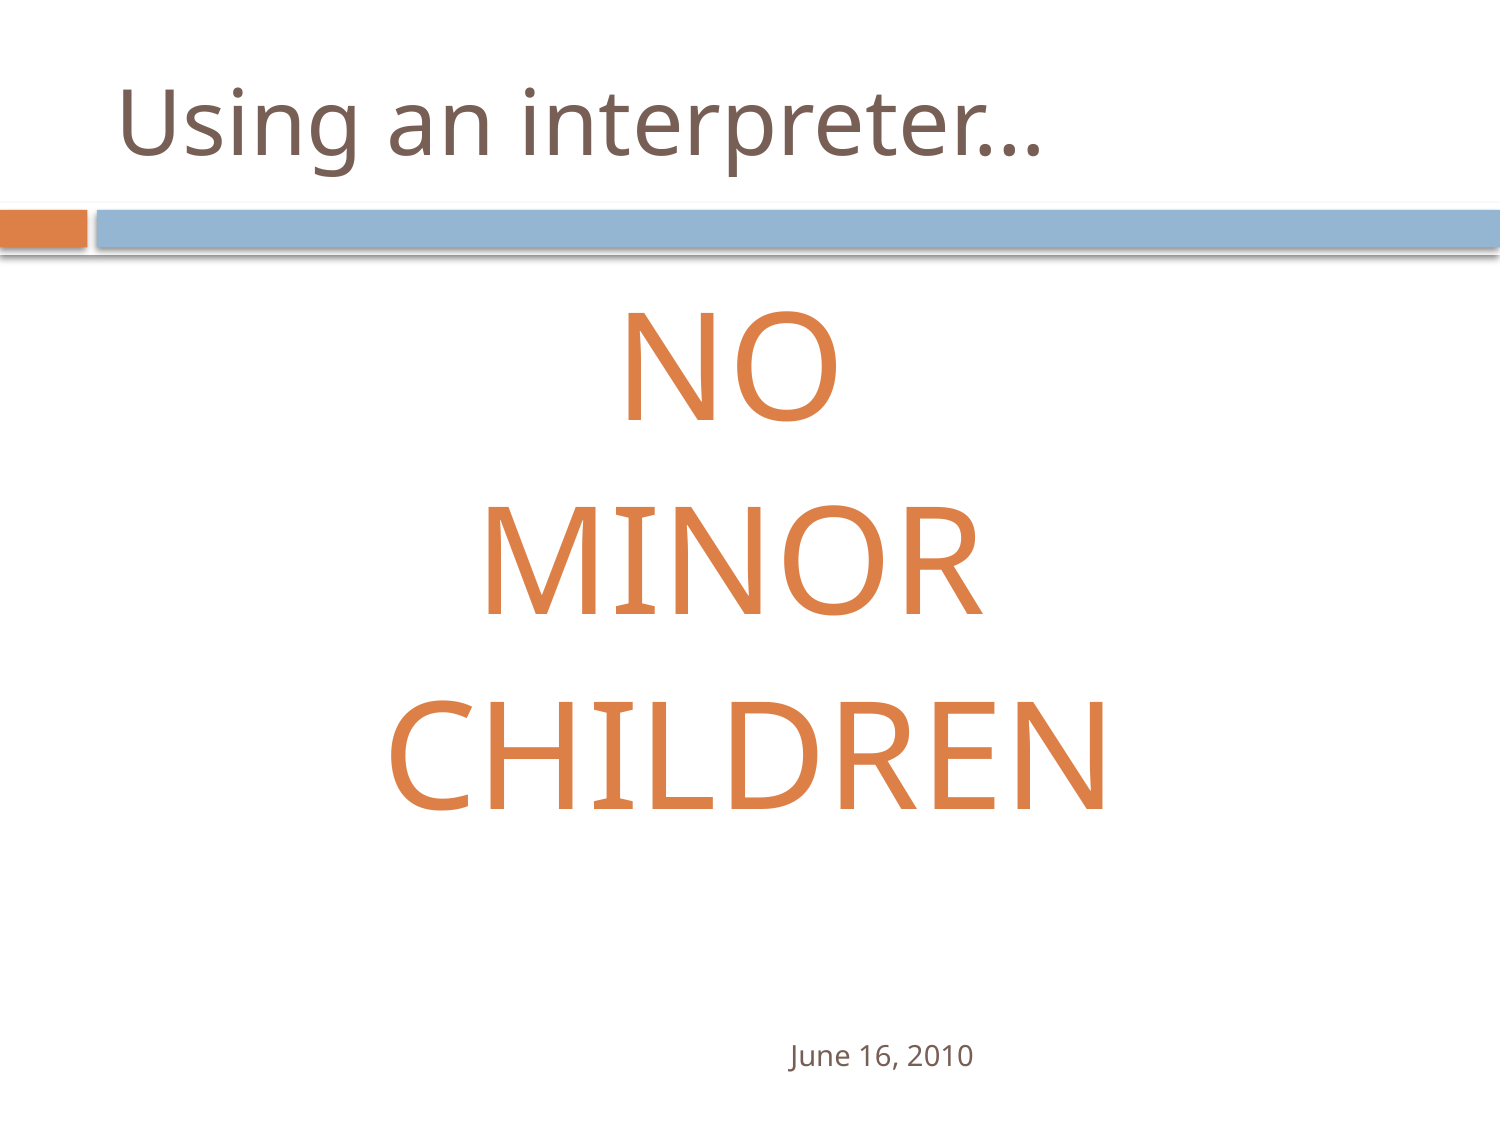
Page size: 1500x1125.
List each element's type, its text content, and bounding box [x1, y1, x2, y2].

list NO MINOR CHILDREN [144, 262, 1356, 1001]
title Using an interpreter… [100, 37, 1438, 200]
footer June 16, 2010 [99, 1025, 990, 1085]
